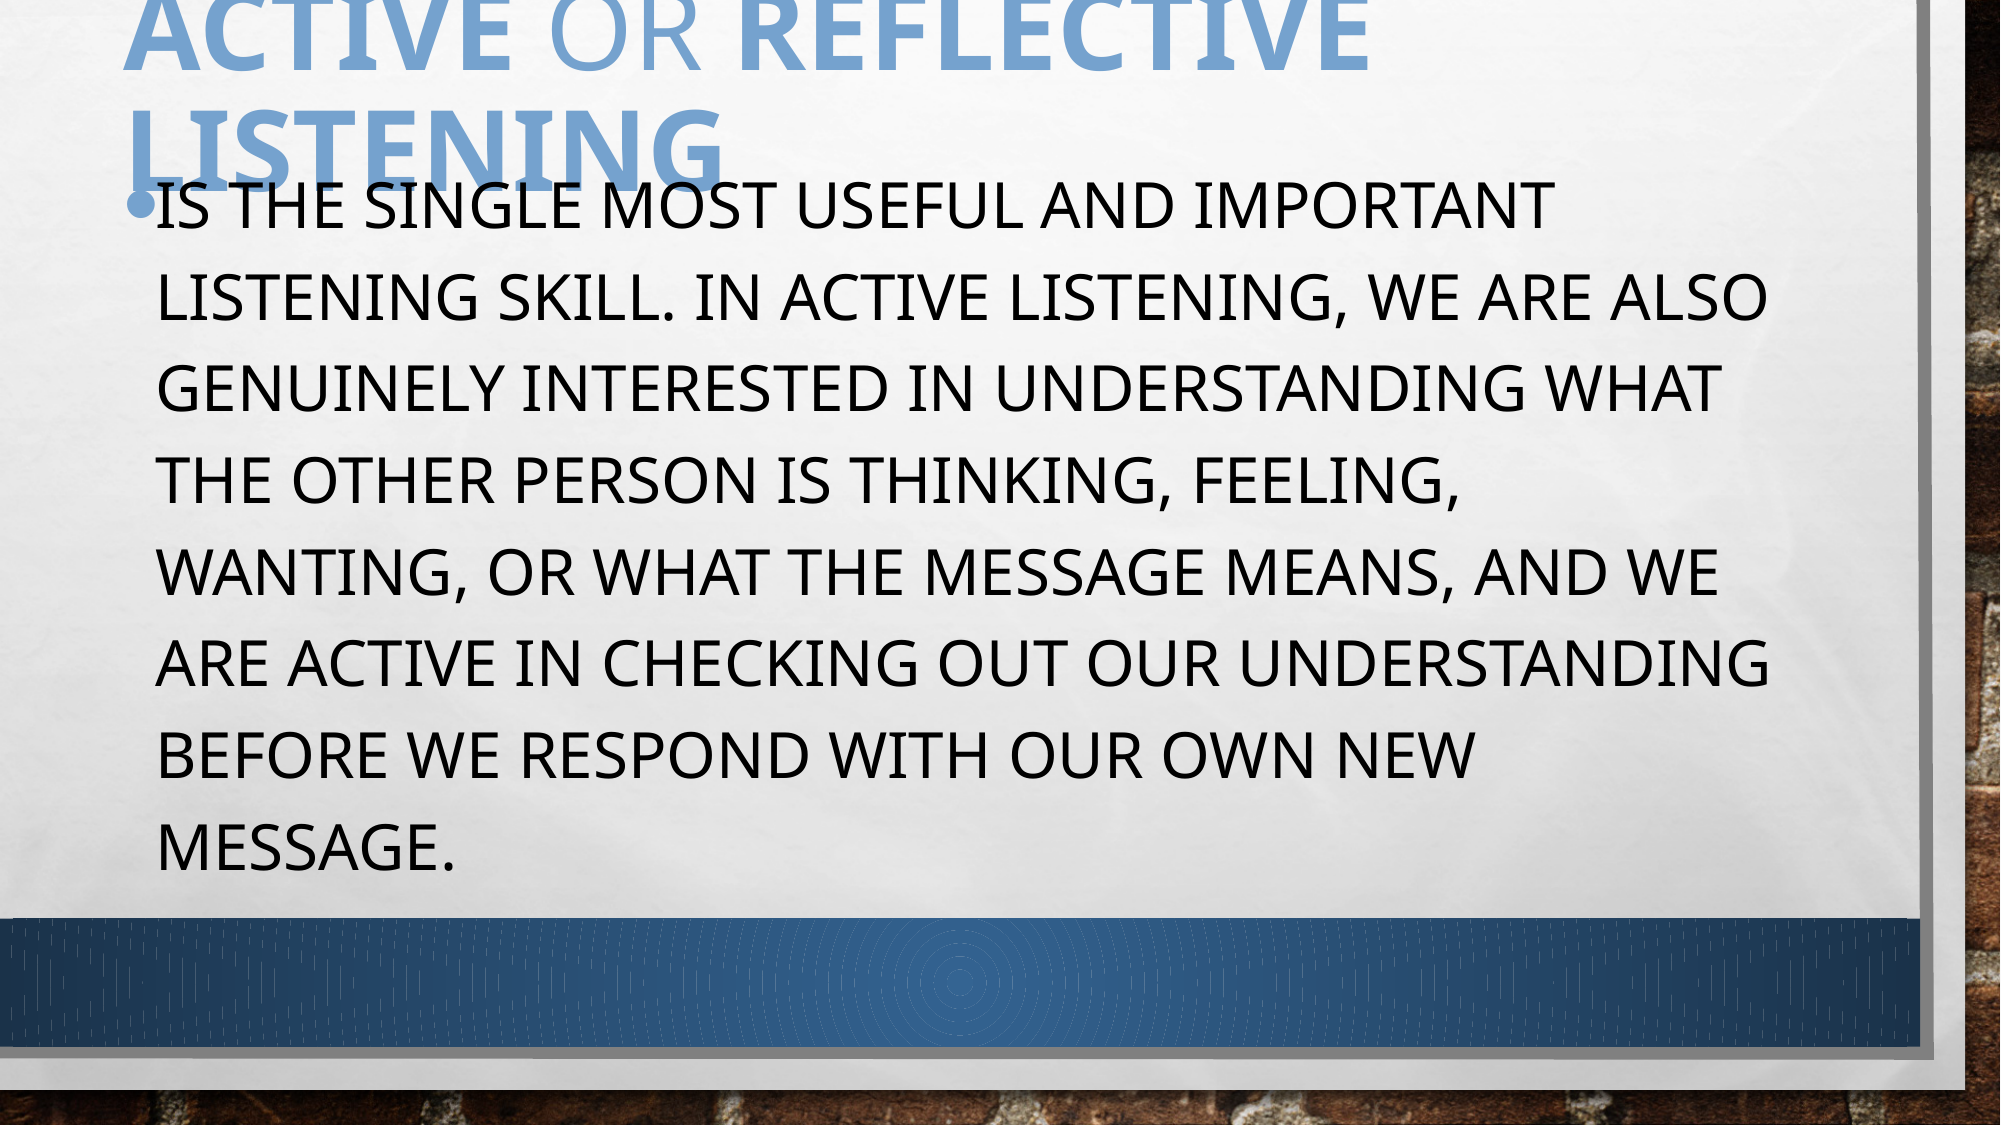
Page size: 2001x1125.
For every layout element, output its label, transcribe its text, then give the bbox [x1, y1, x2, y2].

title Active or Reflective Listening [108, 0, 1815, 189]
picture [0, 0, 2000, 1125]
list is the single most useful and important listening skill. In active listening, we are also genuinely interested in understanding what the other person is thinking, feeling, wanting, or what the message means, and we are active in checking out our understanding before we respond with our own new message. [108, 141, 1809, 892]
